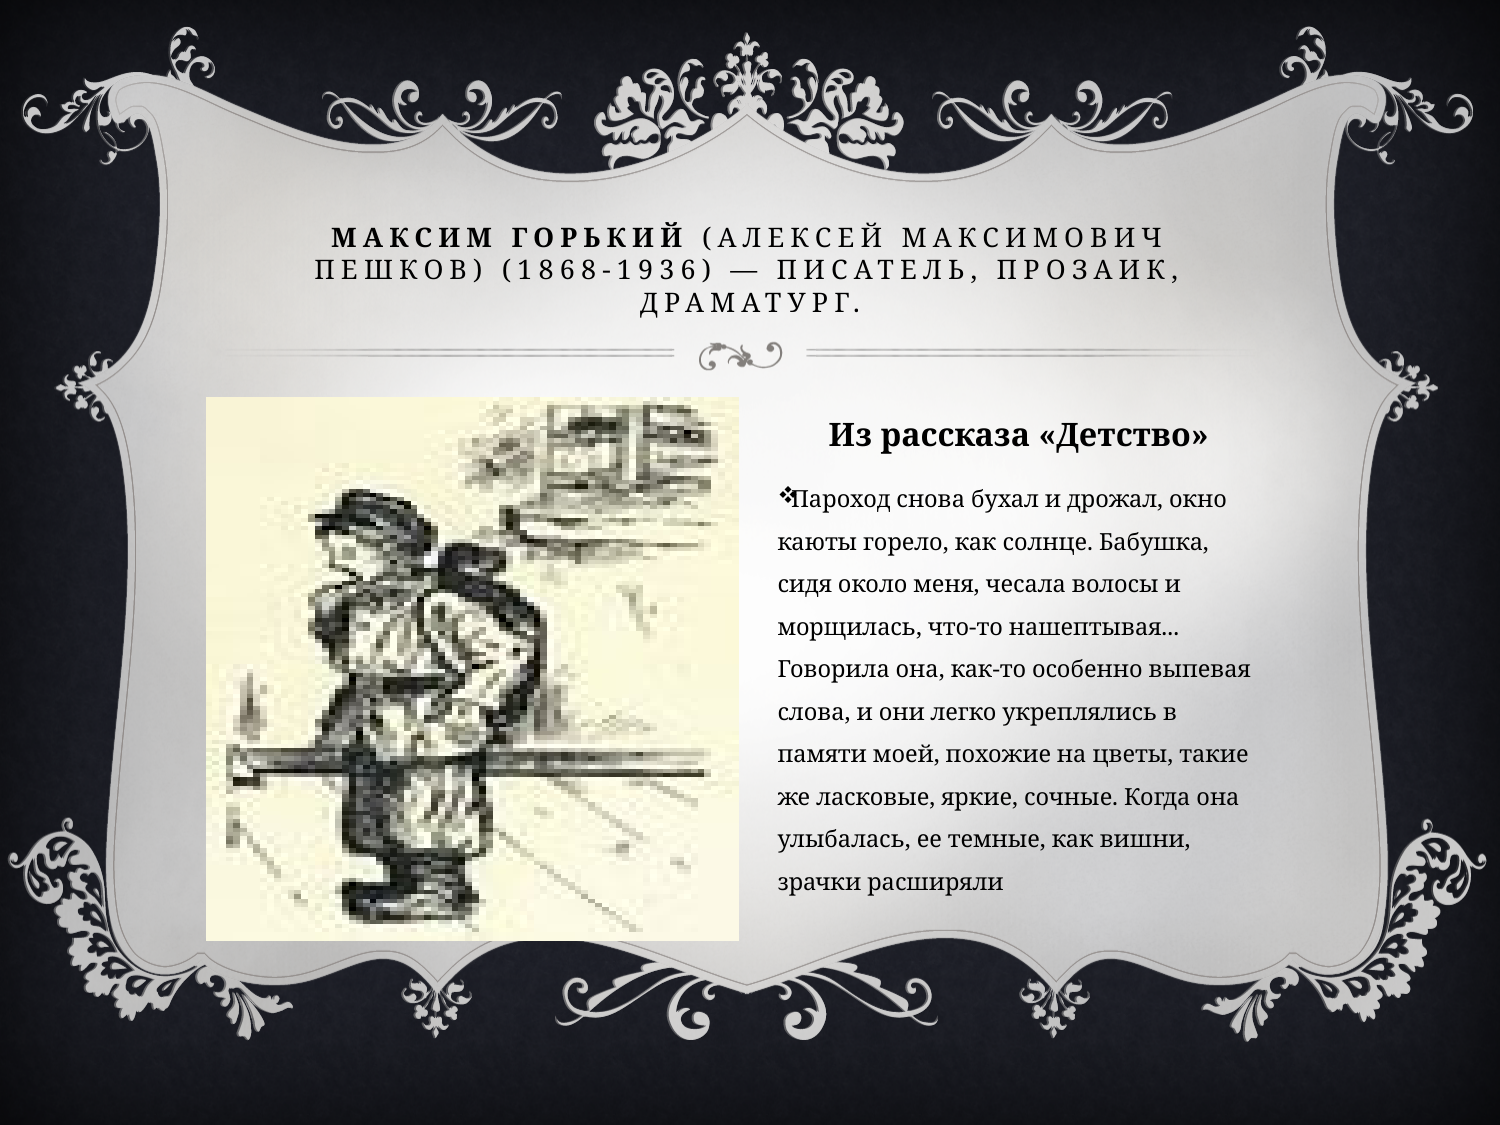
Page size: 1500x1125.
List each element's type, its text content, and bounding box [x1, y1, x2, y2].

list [206, 396, 739, 941]
title Максим Горький (Алексей Максимович Пешков) (1868-1936) — писатель, прозаик, драматург. [225, 212, 1275, 325]
list Пароход снова бухал и дрожал, окно каюты горело, как солнце. Бабушка, сидя около меня, чесала волосы и морщилась, что-то нашептывая... Говорила она, как-то особенно выпевая слова, и они легко укреплялись в памяти моей, похожие на цветы, такие же ласковые, яркие, сочные. Когда она улыбалась, ее темные, как вишни, зрачки расширяли [762, 462, 1275, 913]
picture [0, 0, 1500, 1125]
list Из рассказа «Детство» [761, 386, 1275, 461]
